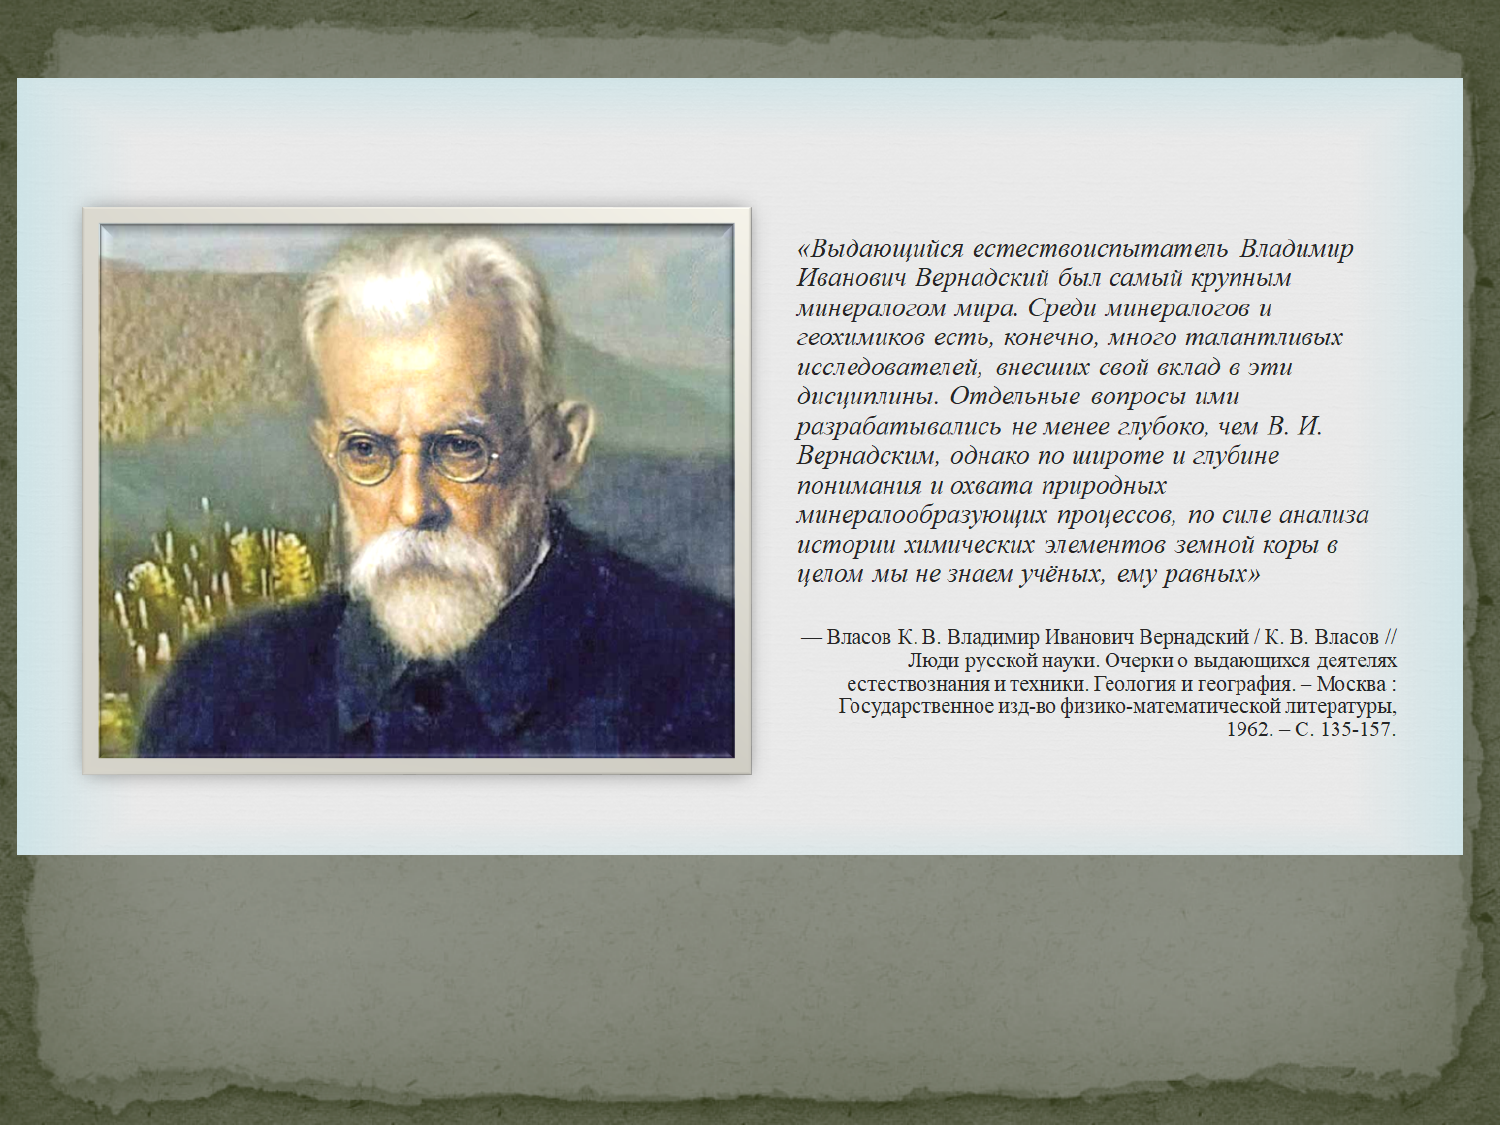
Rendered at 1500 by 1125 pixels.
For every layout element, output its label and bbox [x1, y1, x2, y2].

picture [17, 78, 1463, 855]
